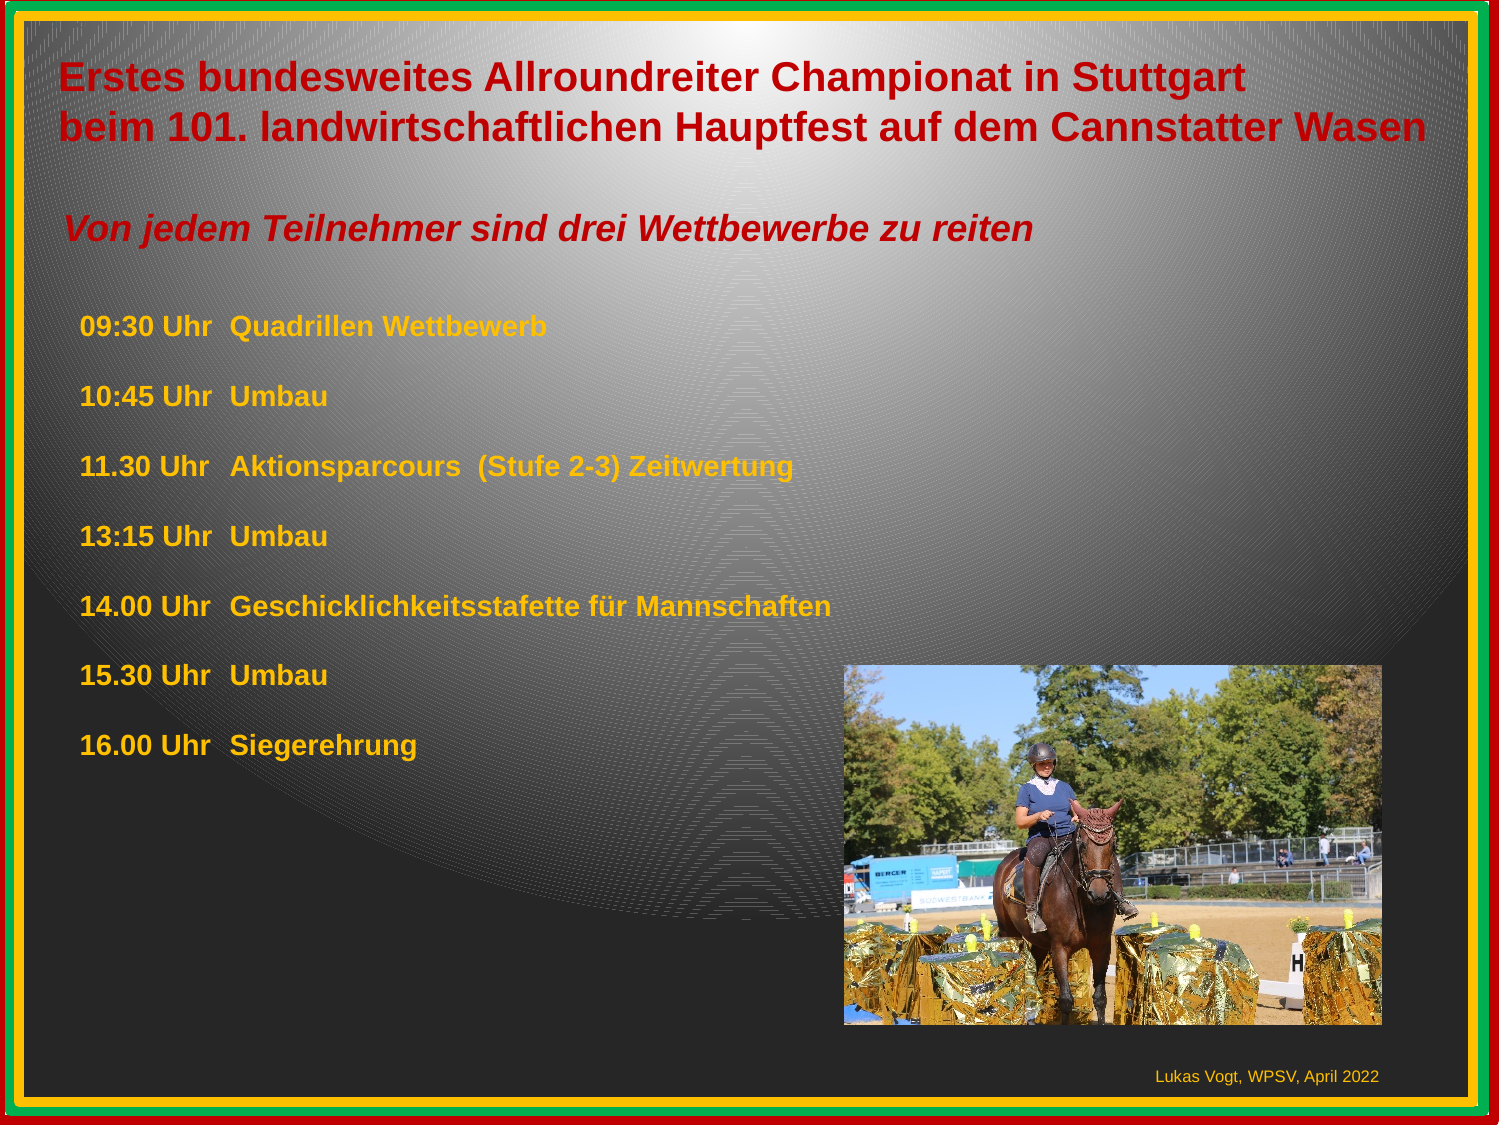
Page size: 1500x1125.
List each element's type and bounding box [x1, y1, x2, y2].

text_box [0, 0, 1495, 1121]
picture [844, 665, 1383, 1025]
